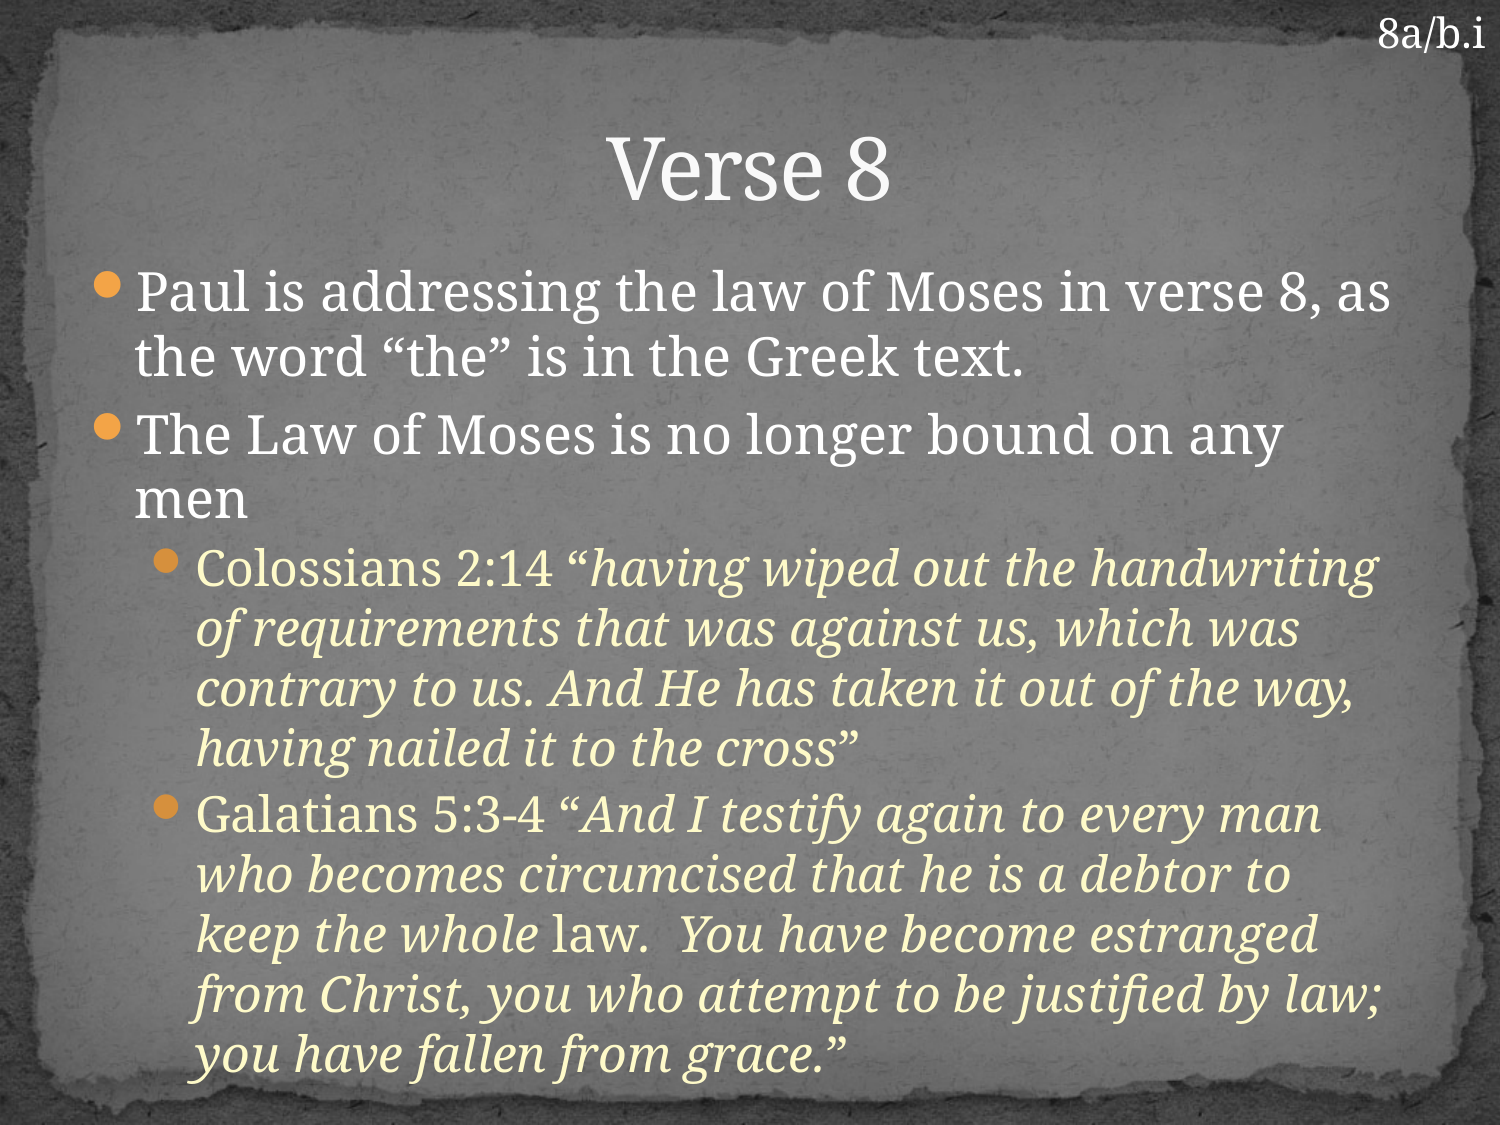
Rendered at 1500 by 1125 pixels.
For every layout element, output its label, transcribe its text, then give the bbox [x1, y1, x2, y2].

title Verse 8 [74, 24, 1425, 225]
list Paul is addressing the law of Moses in verse 8, as the word “the” is in the Greek text. The Law of Moses is no longer bound on any men Colossians 2:14 “having wiped out the handwriting of requirements that was against us, which was contrary to us. And He has taken it out of the way, having nailed it to the cross” Galatians 5:3-4 “And I testify again to every man who becomes circumcised that he is a debtor to keep the whole law. You have become estranged from Christ, you who attempt to be justified by law; you have fallen from grace.” [74, 249, 1426, 1001]
footer 8a/b.i [912, 0, 1500, 63]
